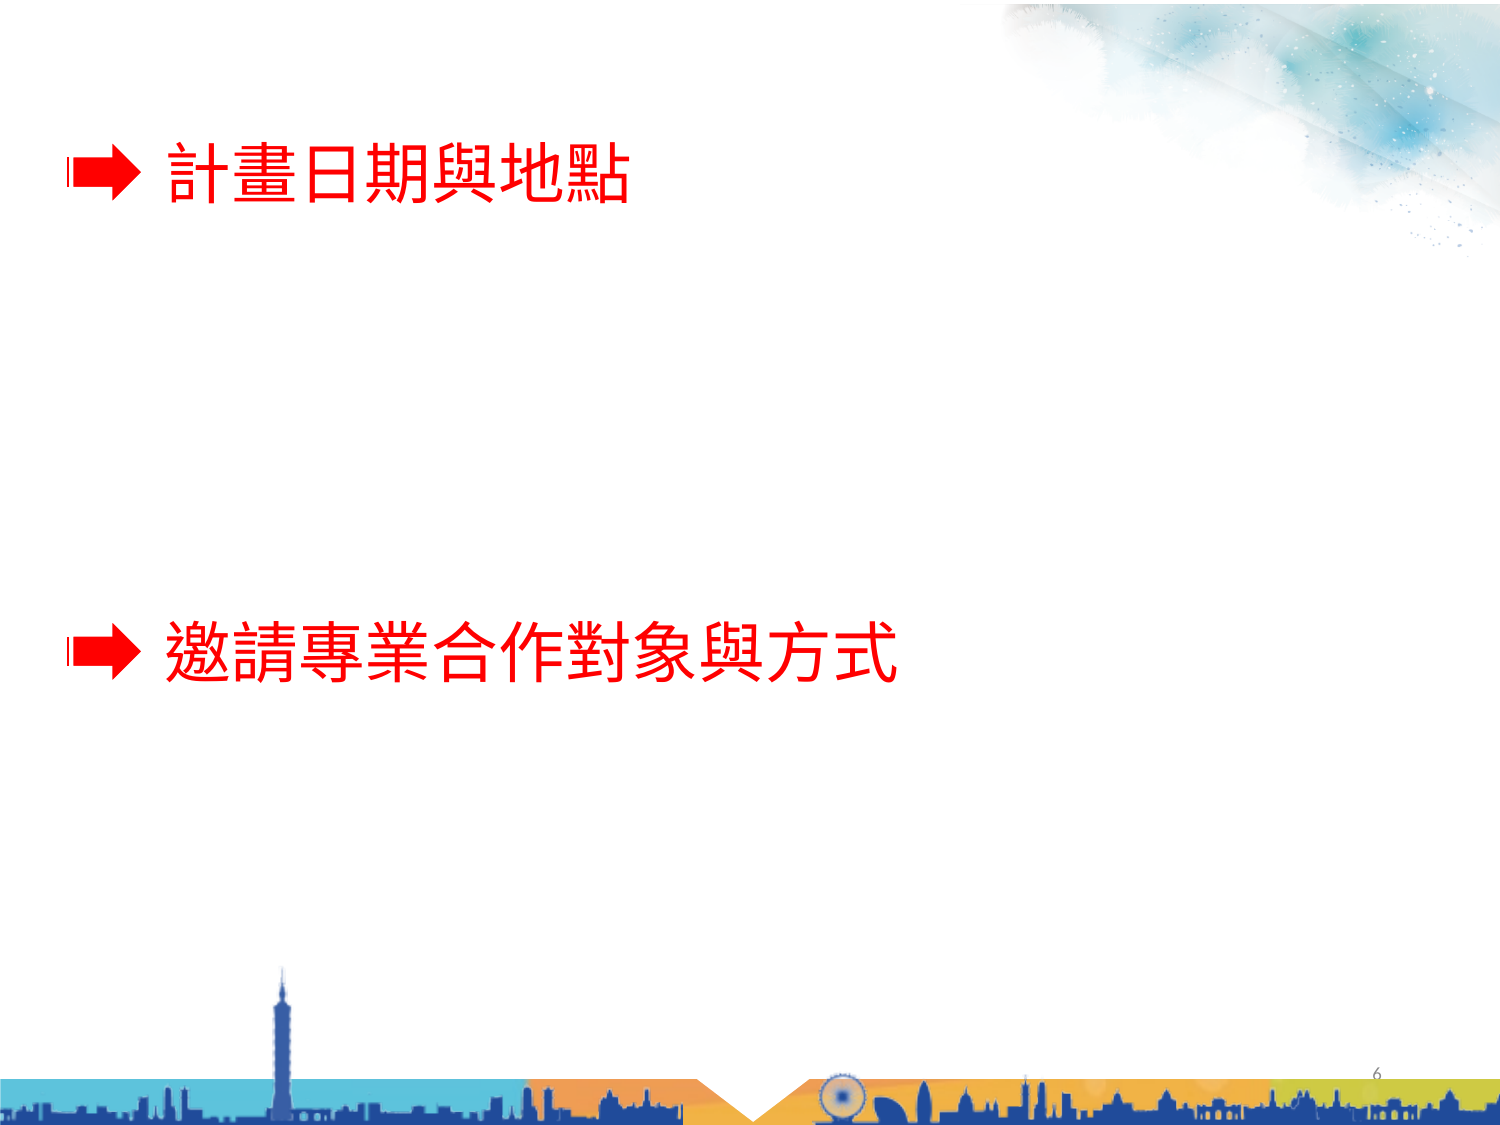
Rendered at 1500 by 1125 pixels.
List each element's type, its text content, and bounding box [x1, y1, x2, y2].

picture [960, 4, 1500, 279]
slide_number 6 [1059, 1042, 1397, 1103]
text_box 計畫日期與地點 [149, 124, 1340, 219]
picture [683, 1079, 812, 1125]
text_box 邀請專業合作對象與方式 [149, 603, 1340, 699]
text_box [61, 138, 145, 207]
text_box [61, 617, 145, 686]
